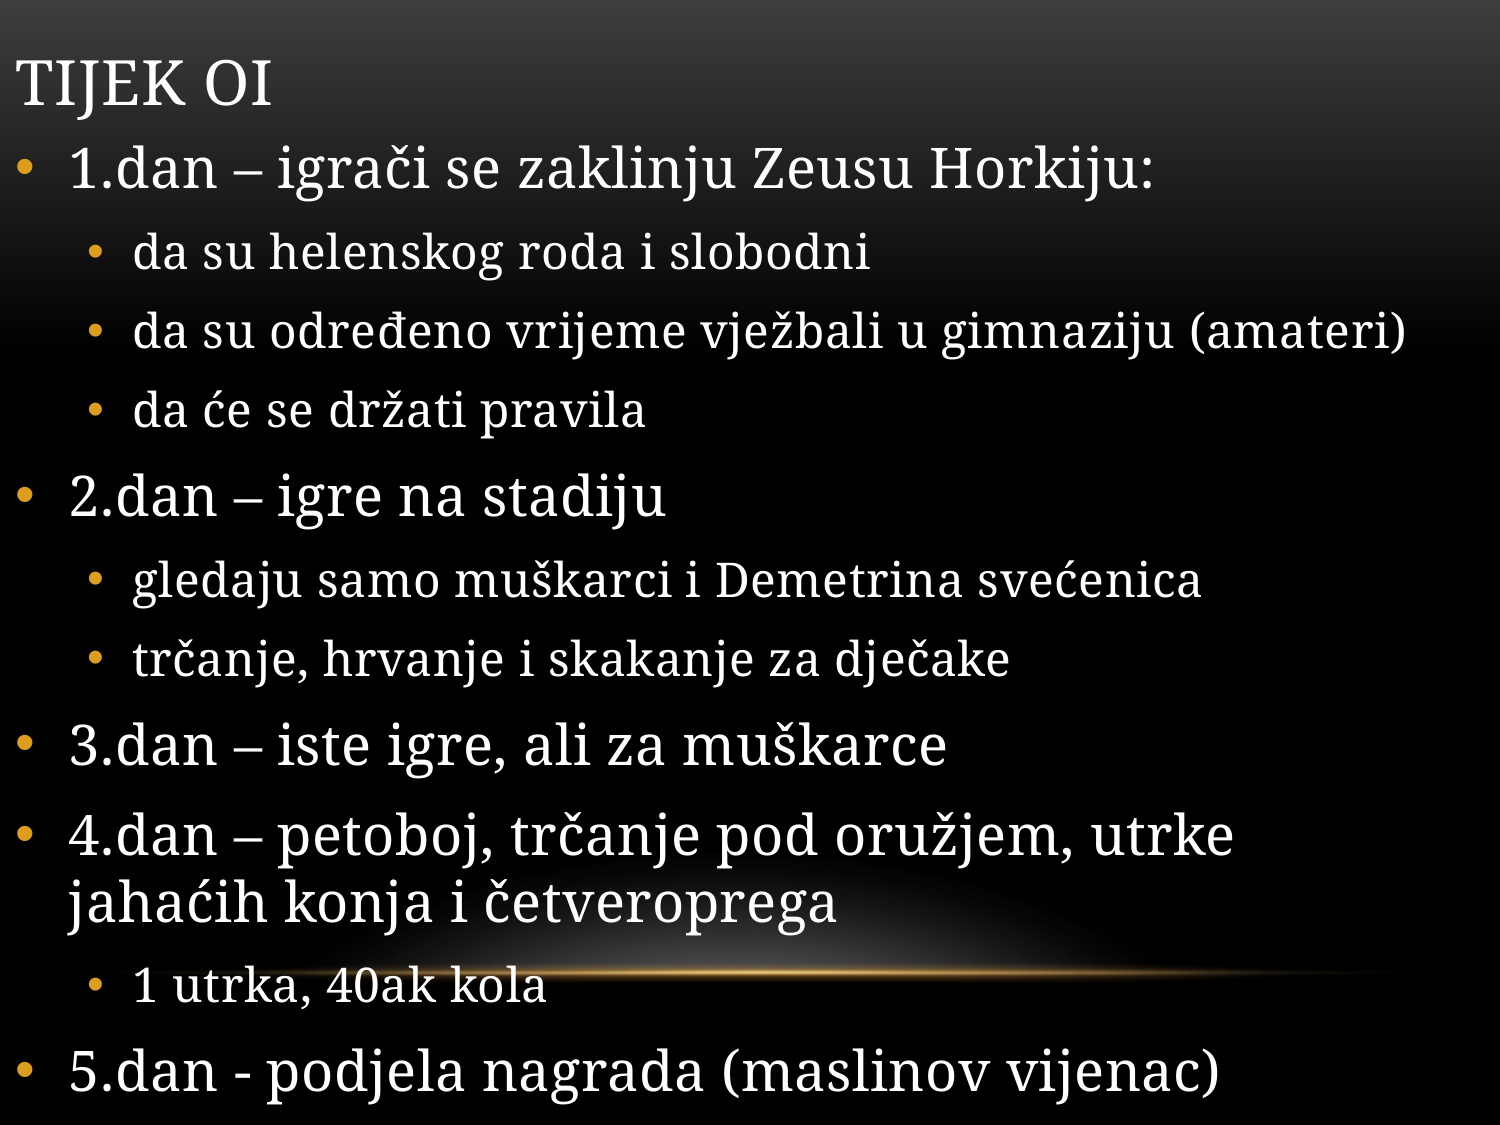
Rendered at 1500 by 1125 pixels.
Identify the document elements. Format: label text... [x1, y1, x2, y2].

list 1.dan – igrači se zaklinju Zeusu Horkiju: da su helenskog roda i slobodni da su određeno vrijeme vježbali u gimnaziju (amateri) da će se držati pravila 2.dan – igre na stadiju gledaju samo muškarci i Demetrina svećenica trčanje, hrvanje i skakanje za dječake 3.dan – iste igre, ali za muškarce 4.dan – petoboj, trčanje pod oružjem, utrke jahaćih konja i četveroprega 1 utrka, 40ak kola 5.dan - podjela nagrada (maslinov vijenac) [0, 125, 1459, 1125]
picture [1235, 0, 1500, 1125]
title Tijek OI [0, 0, 1235, 125]
